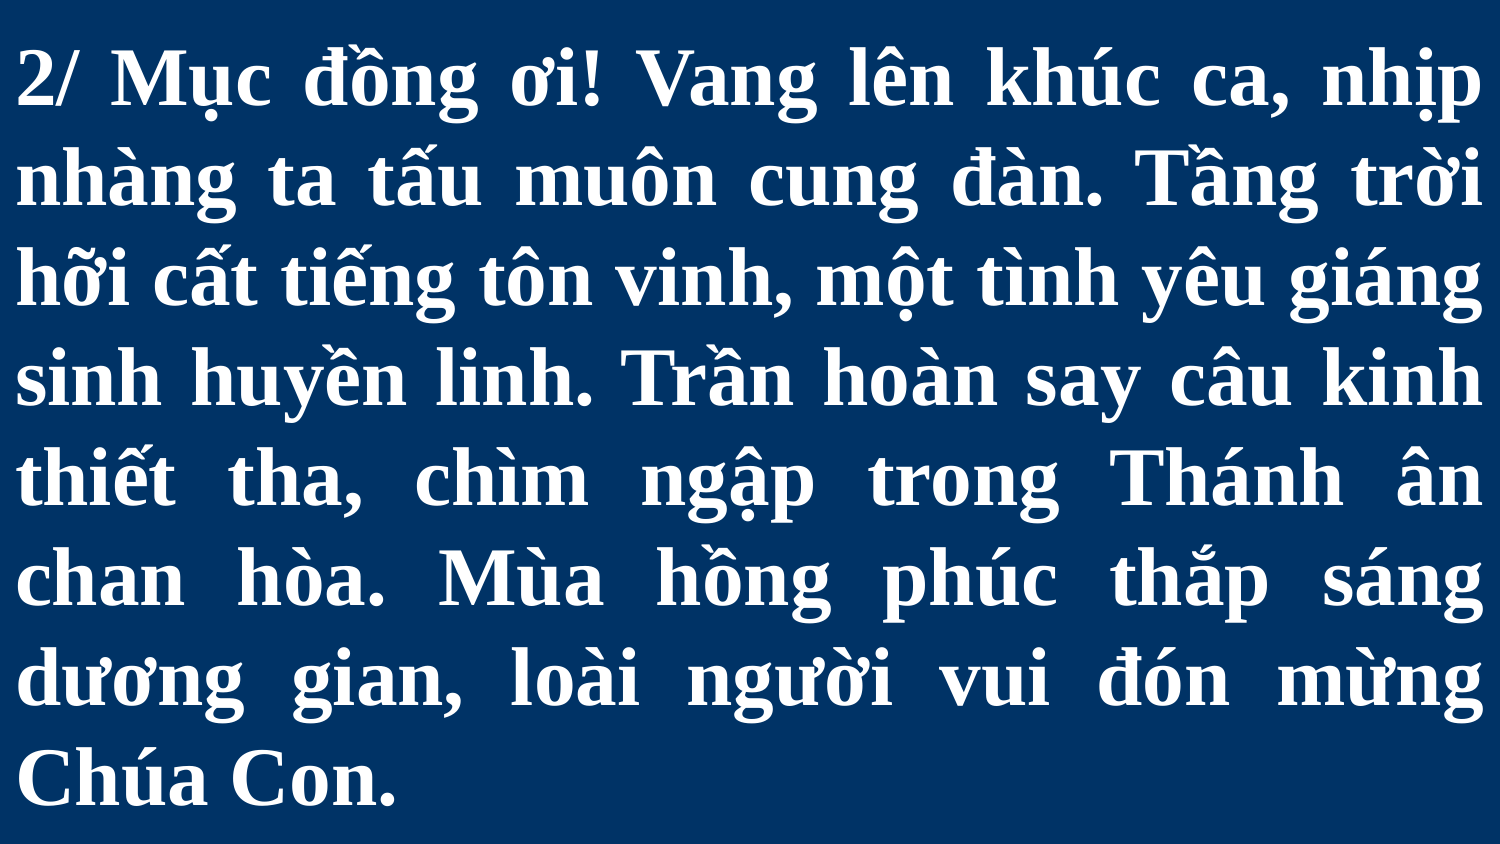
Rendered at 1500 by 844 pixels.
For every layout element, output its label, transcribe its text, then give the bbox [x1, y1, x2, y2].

title 2/ Mục đồng ơi! Vang lên khúc ca, nhịp nhàng ta tấu muôn cung đàn. Tầng trời hỡi cất tiếng tôn vinh, một tình yêu giáng sinh huyền linh. Trần hoàn say câu kinh thiết tha, chìm ngập trong Thánh ân chan hòa. Mùa hồng phúc thắp sáng dương gian, loài người vui đón mừng Chúa Con. [0, 0, 1500, 844]
